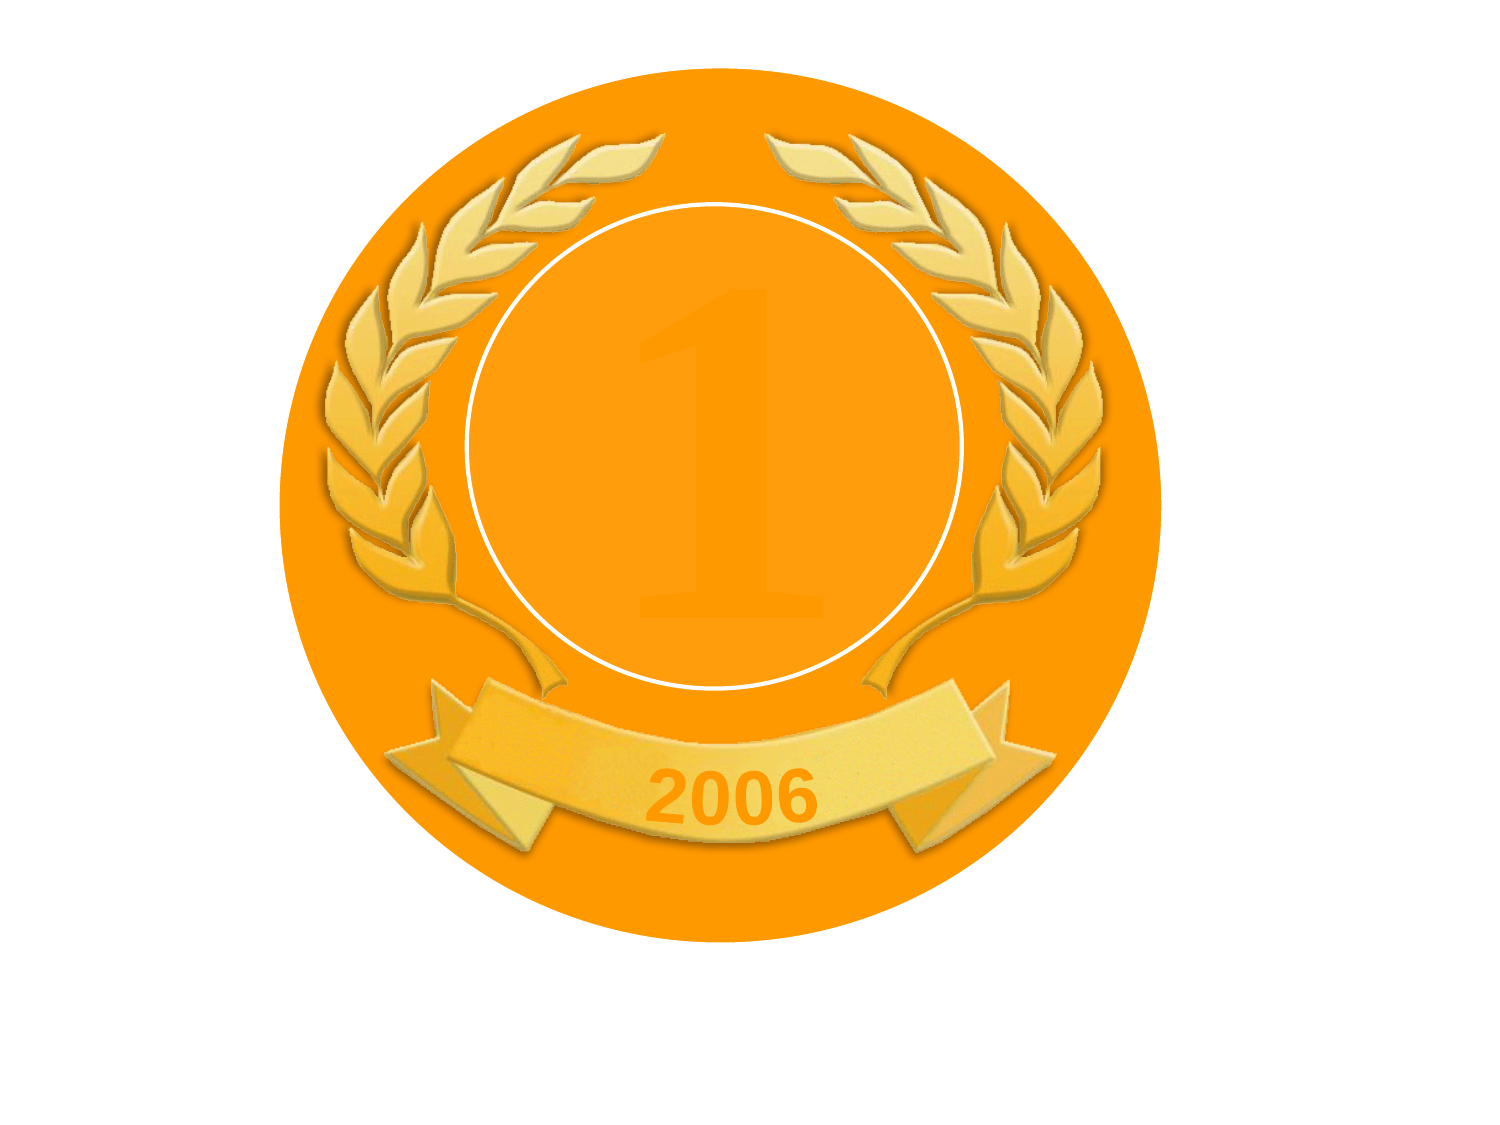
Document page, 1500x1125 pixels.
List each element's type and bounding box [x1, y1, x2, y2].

text_box [277, 66, 1164, 945]
